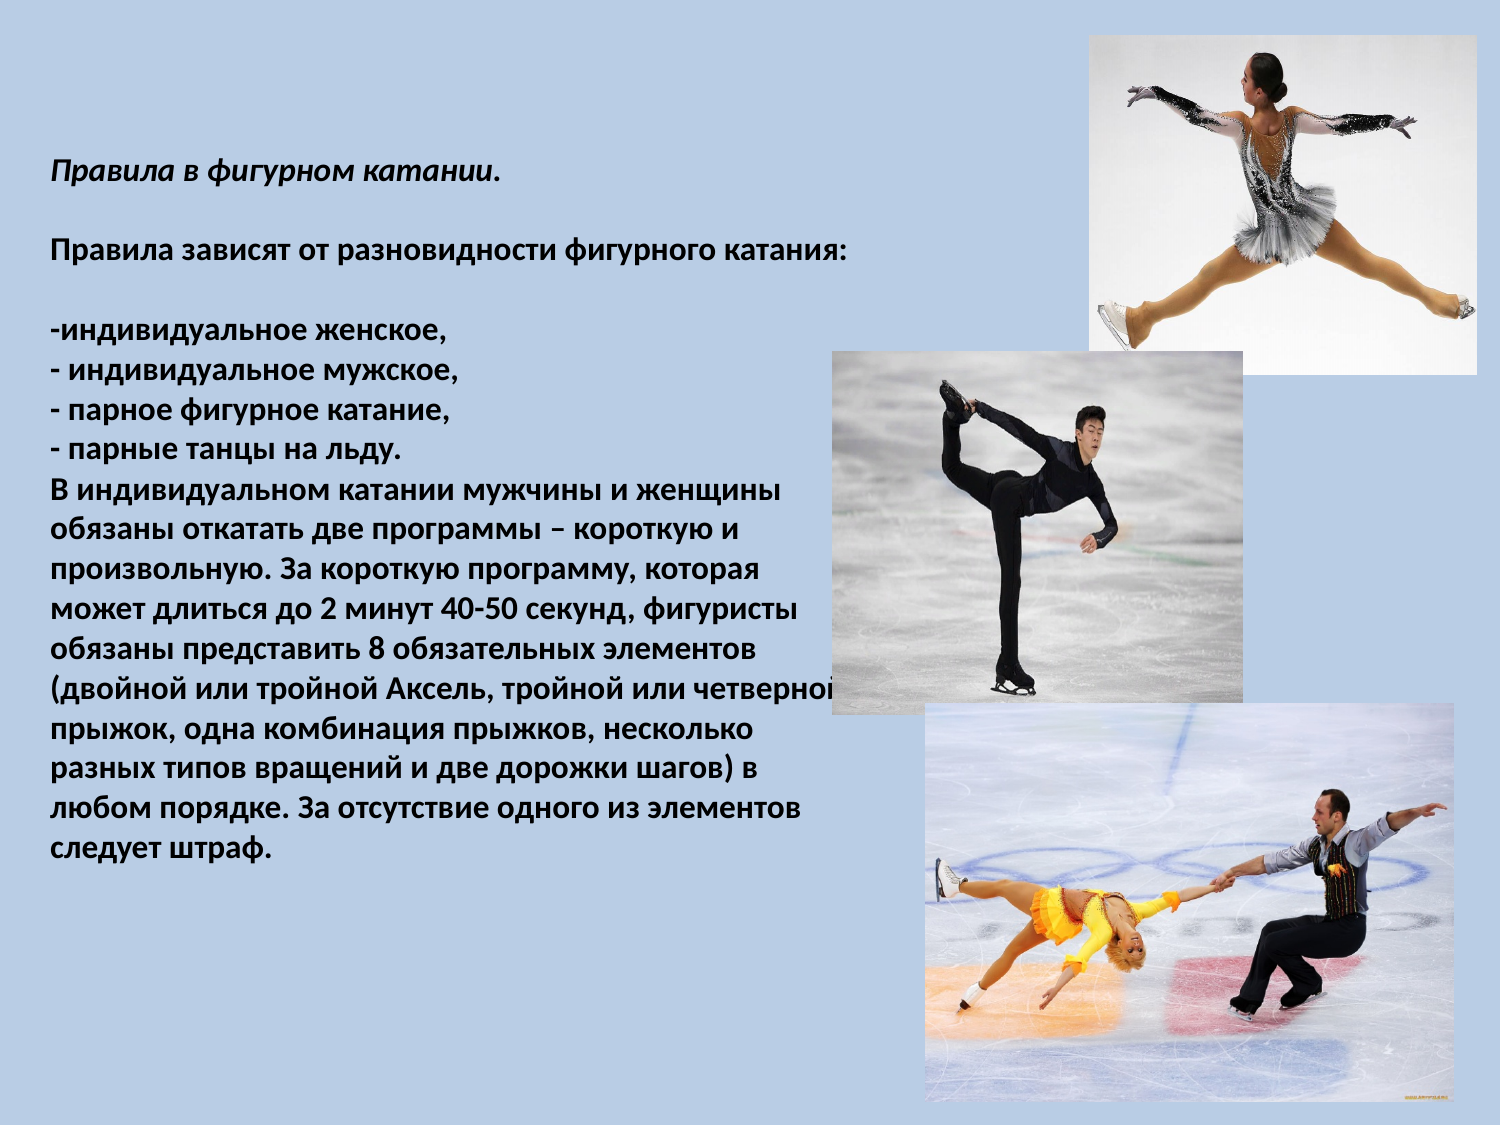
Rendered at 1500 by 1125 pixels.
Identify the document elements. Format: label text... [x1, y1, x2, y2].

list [925, 702, 1454, 1102]
title Правила в фигурном катании. Правила зависят от разновидности фигурного катания: -индивидуальное женское, - индивидуальное мужское, - парное фигурное катание, - парные танцы на льду. В индивидуальном катании мужчины и женщины обязаны откатать две программы – короткую и произвольную. За короткую программу, которая может длиться до 2 минут 40-50 секунд, фигуристы обязаны представить 8 обязательных элементов (двойной или тройной Аксель, тройной или четверной прыжок, одна комбинация прыжков, несколько разных типов вращений и две дорожки шагов) в любом порядке. За отсутствие одного из элементов следует штраф. [35, 45, 868, 1008]
picture [831, 34, 1477, 715]
